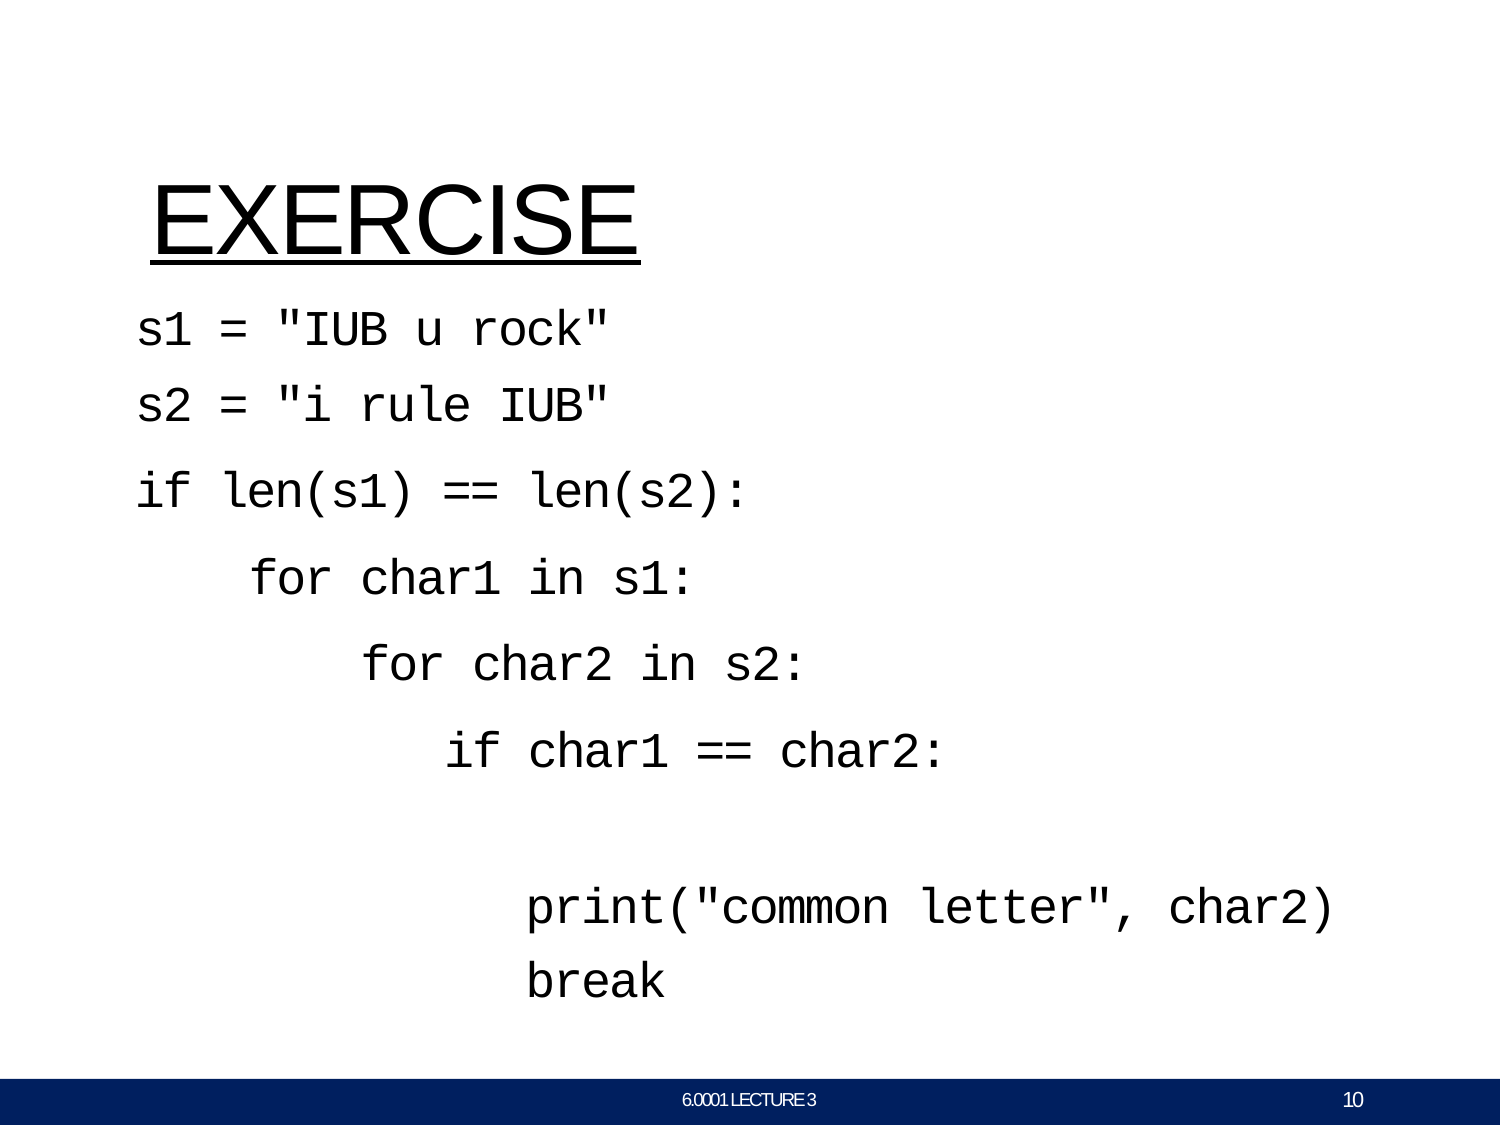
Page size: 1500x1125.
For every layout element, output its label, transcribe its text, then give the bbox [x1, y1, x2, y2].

text_box s1 = "IUB u rock" s2 = "i rule IUB" if len(s1) == len(s2): for char1 in s1: for char2 in s2: if char1 == char2: print("common letter", char2) break [132, 277, 1475, 1008]
title EXERCISE [147, 152, 1376, 277]
slide_number 10 [1338, 1088, 1369, 1125]
footer 6.0001 LECTURE 3 [679, 1090, 821, 1125]
